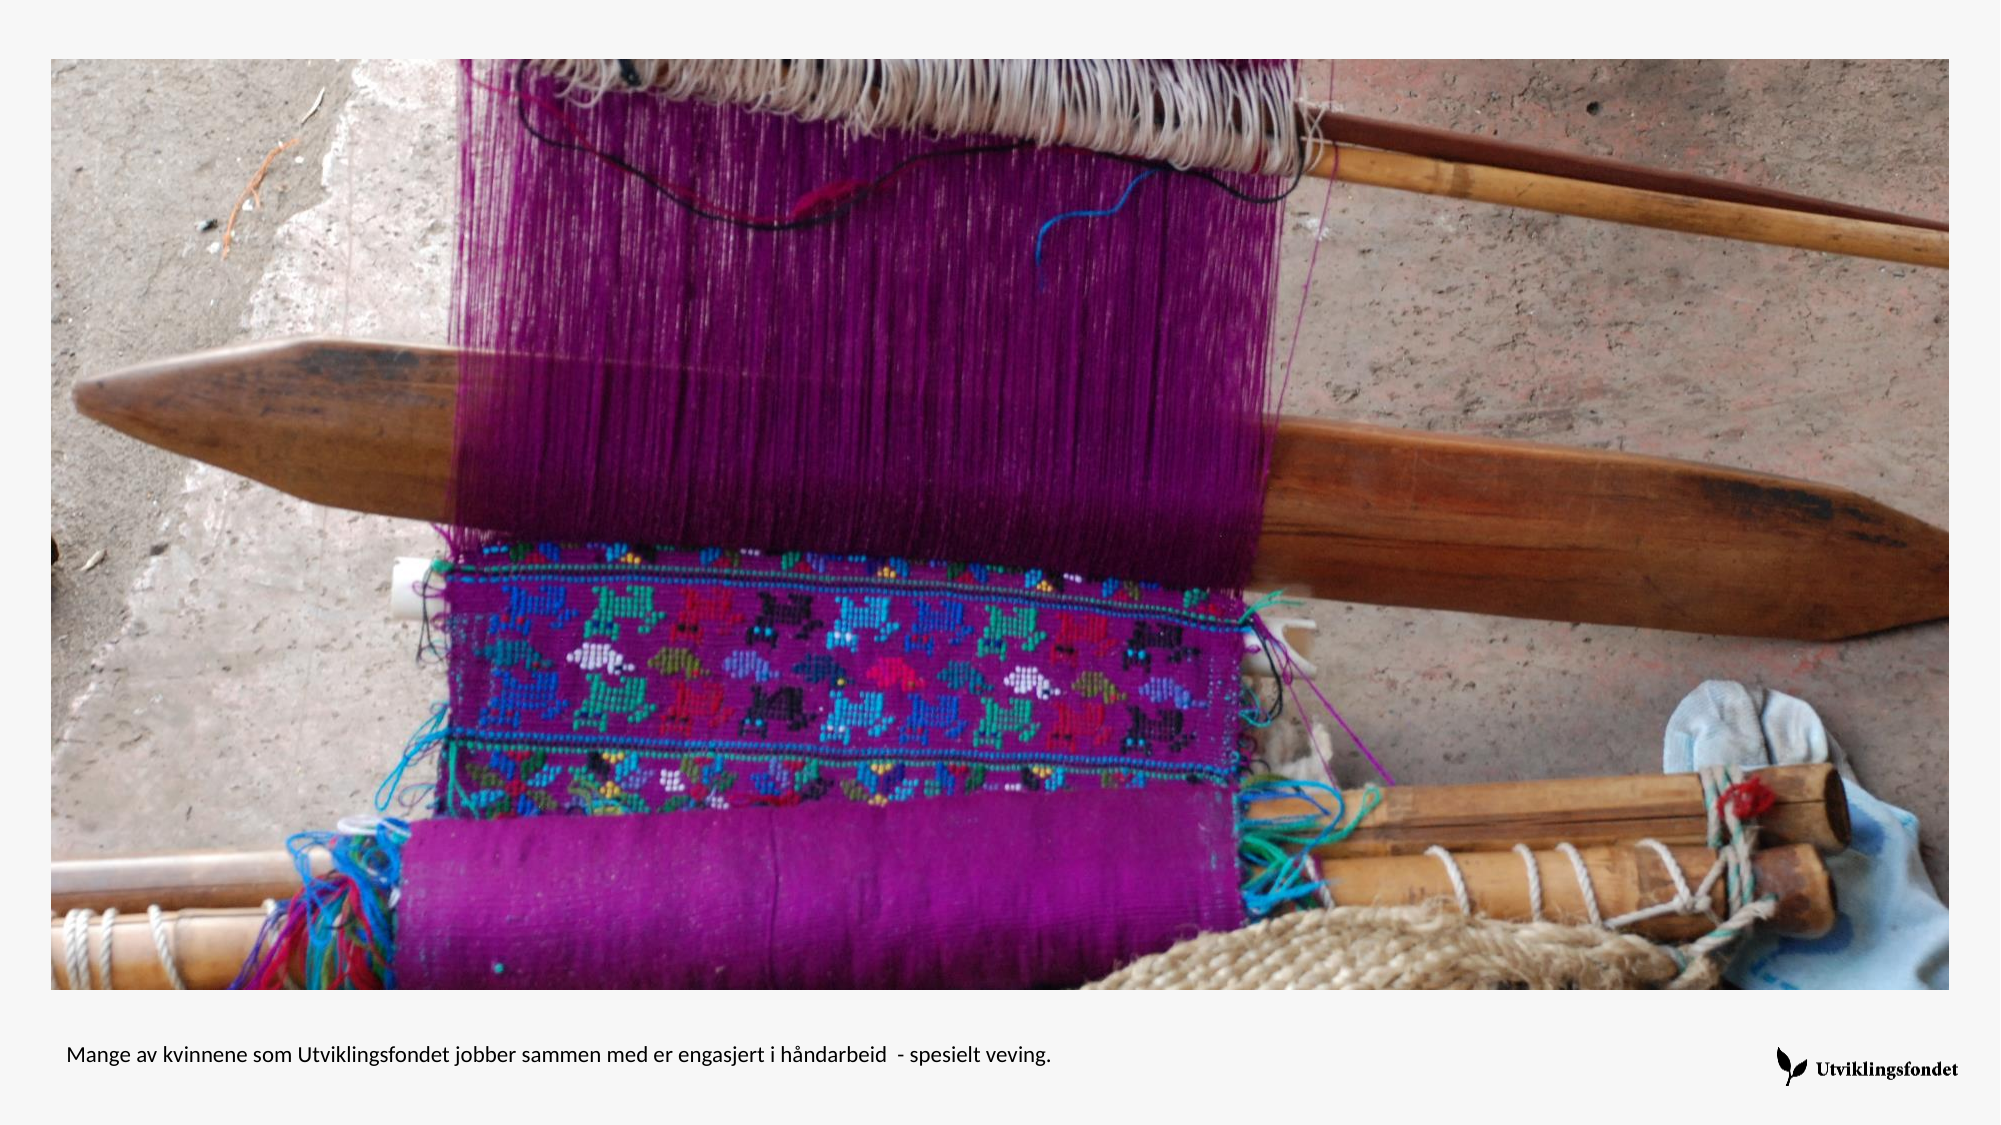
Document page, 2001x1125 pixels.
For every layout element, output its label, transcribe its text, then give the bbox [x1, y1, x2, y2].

picture [1777, 1047, 1958, 1086]
picture [51, 59, 1949, 990]
list Mange av kvinnene som Utviklingsfondet jobber sammen med er engasjert i håndarbeid - spesielt veving. [51, 1035, 1633, 1089]
